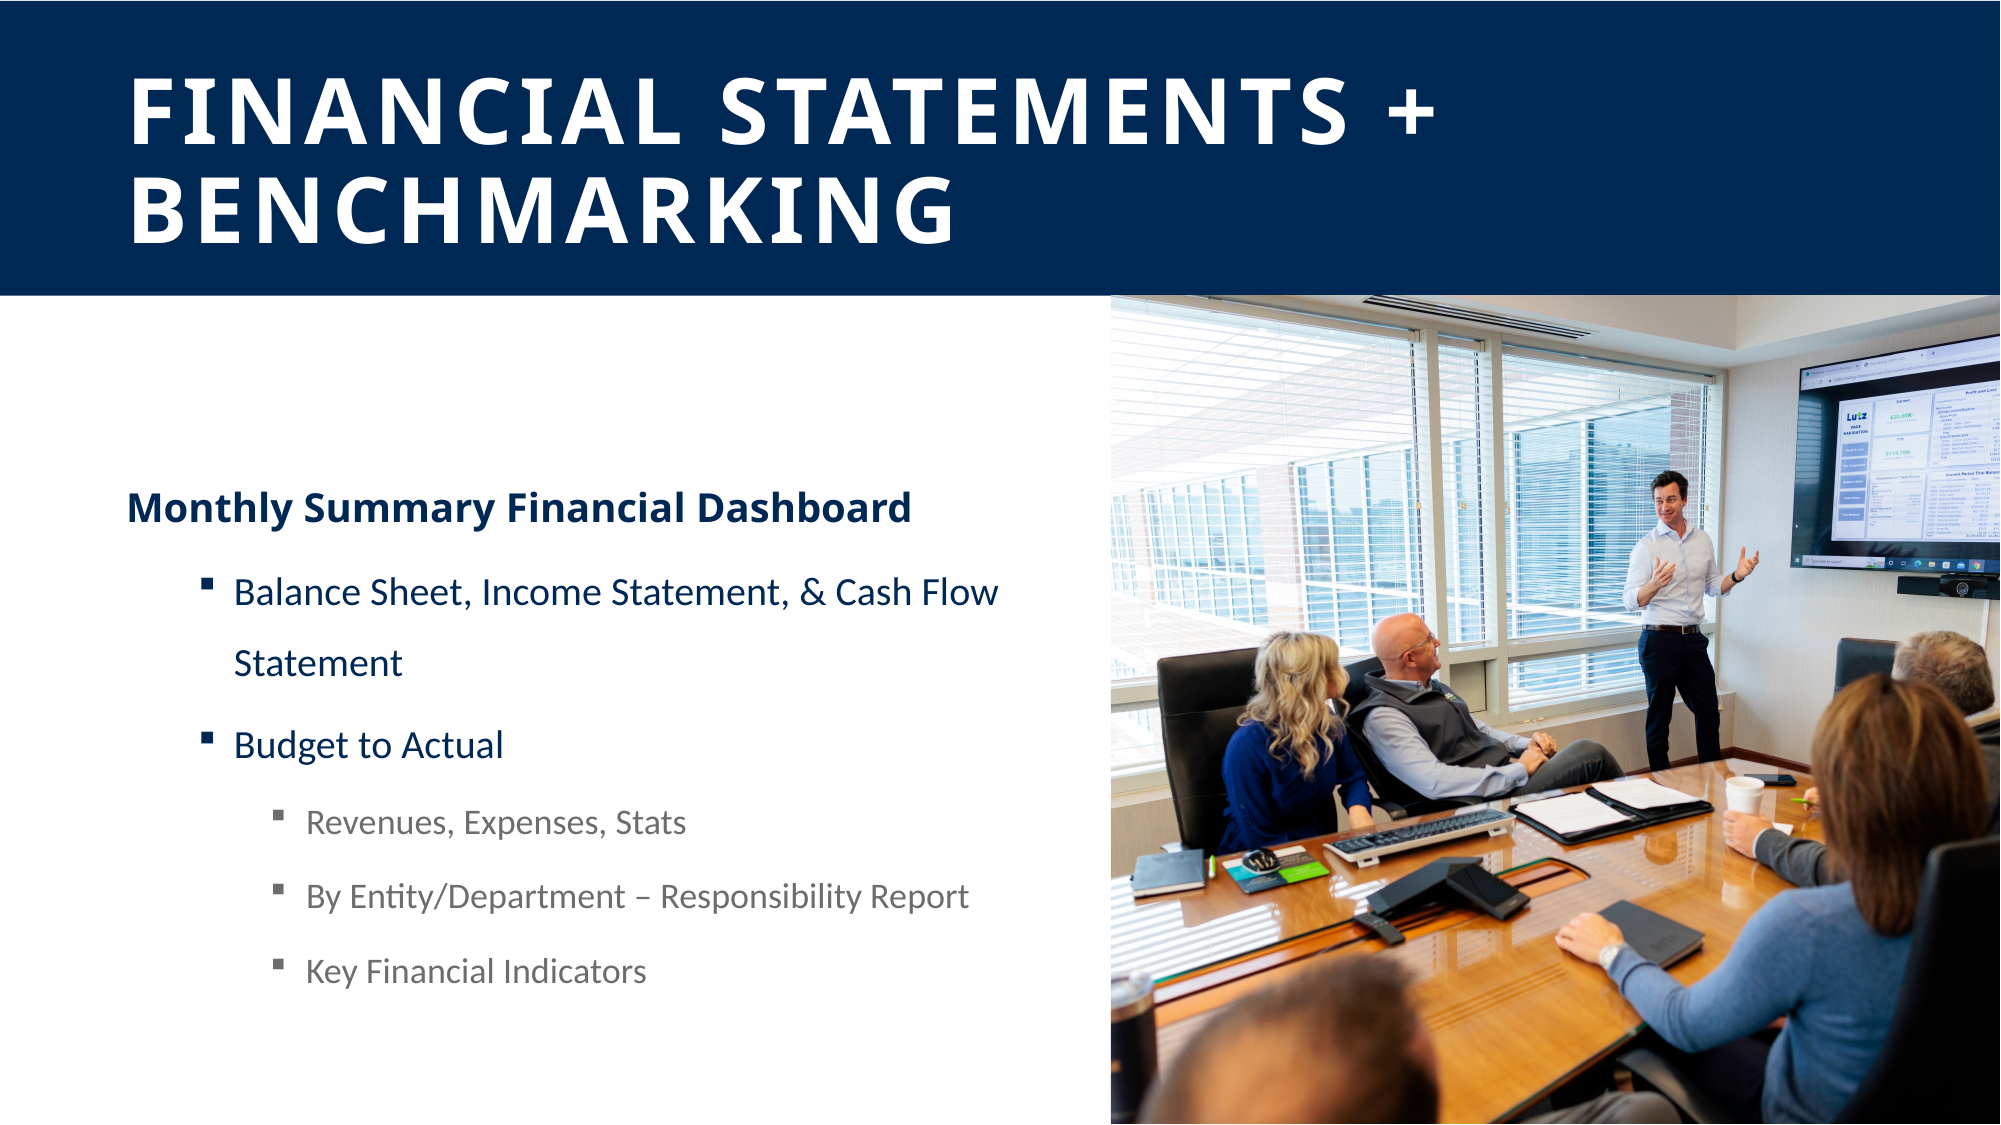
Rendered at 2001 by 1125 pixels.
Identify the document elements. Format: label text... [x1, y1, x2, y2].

text_box Monthly Summary Financial Dashboard Balance Sheet, Income Statement, & Cash Flow Statement Budget to Actual Revenues, Expenses, Stats By Entity/Department – Responsibility Report Key Financial Indicators [111, 451, 1071, 1003]
picture [1110, 295, 2000, 1124]
title FINANCIAL STATEMENTS + BENCHMARKING [111, 31, 1724, 298]
